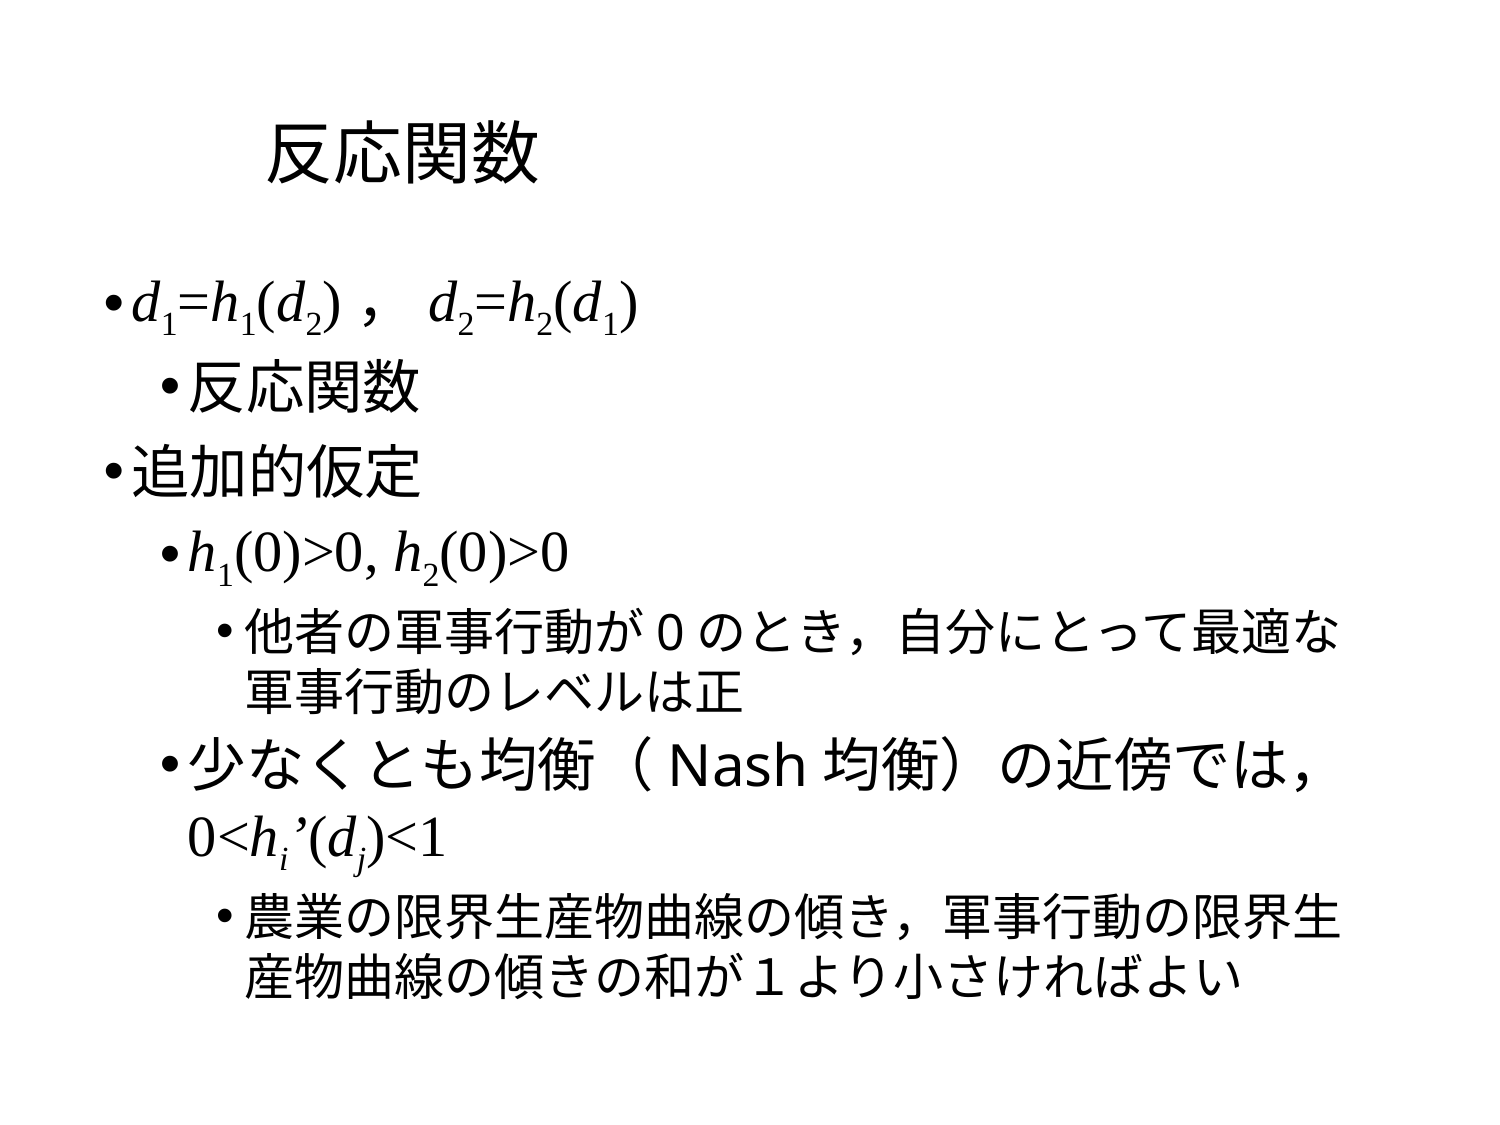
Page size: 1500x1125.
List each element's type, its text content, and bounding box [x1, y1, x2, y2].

list d1=h1(d2)，d2=h2(d1) 反応関数 追加的仮定 h1(0)>0, h2(0)>0 他者の軍事行動が0のとき，自分にとって最適な軍事行動のレベルは正 少なくとも均衡（Nash均衡）の近傍では，0<hi’(dj)<1 農業の限界生産物曲線の傾き，軍事行動の限界生産物曲線の傾きの和が１より小さければよい [88, 255, 1400, 1024]
title 反応関数 [249, 31, 1400, 255]
